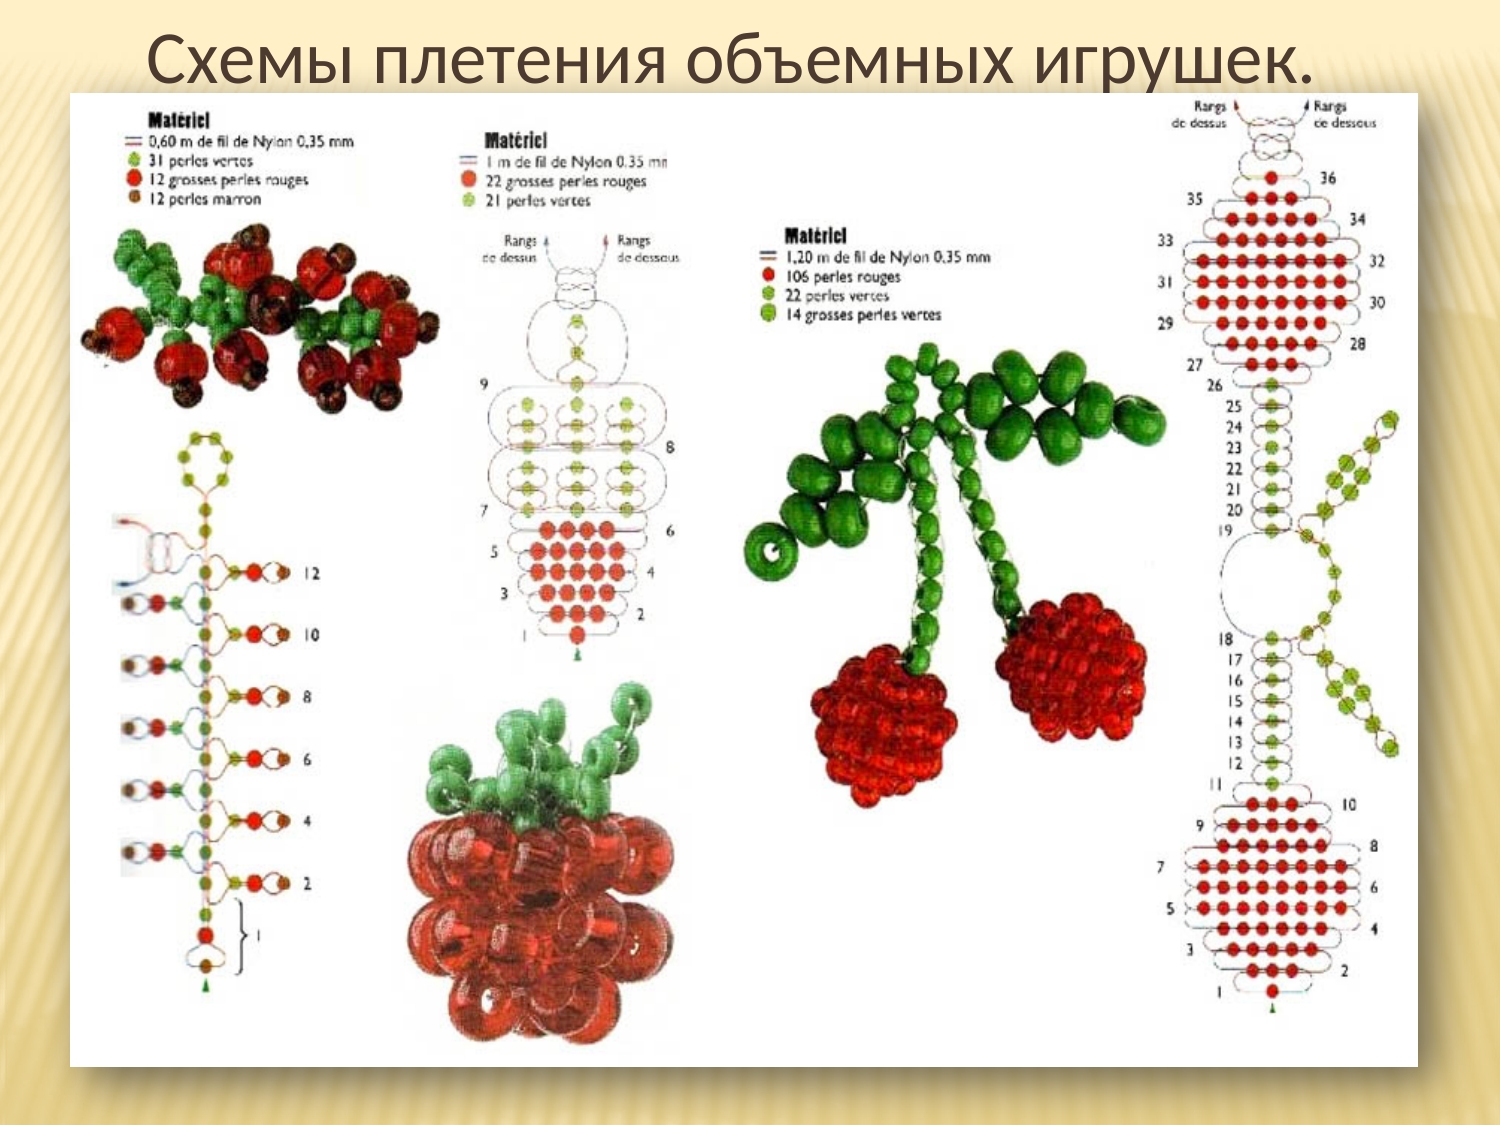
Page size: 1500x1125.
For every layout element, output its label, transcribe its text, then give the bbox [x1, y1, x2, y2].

text_box Схемы плетения объемных игрушек. [0, 0, 1465, 106]
picture [69, 93, 1419, 1067]
